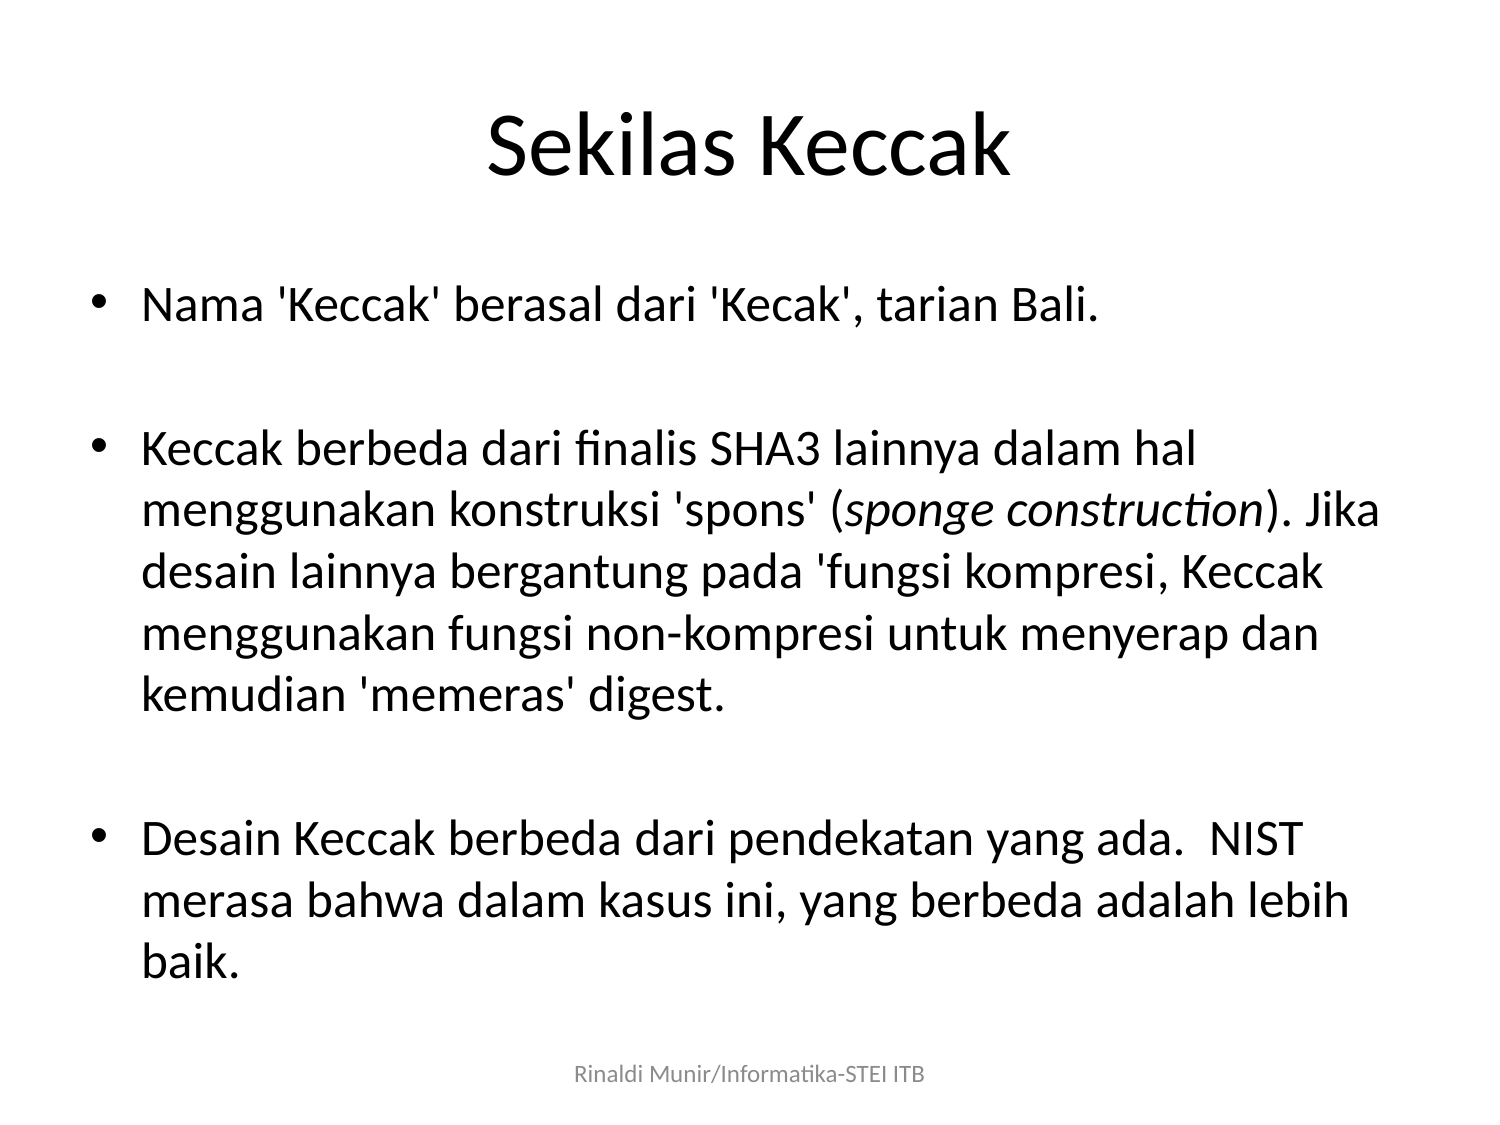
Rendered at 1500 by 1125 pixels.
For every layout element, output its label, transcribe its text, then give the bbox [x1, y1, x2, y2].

footer Rinaldi Munir/Informatika-STEI ITB [512, 1042, 988, 1103]
list Nama 'Keccak' berasal dari 'Kecak', tarian Bali. Keccak berbeda dari finalis SHA3 lainnya dalam hal menggunakan konstruksi 'spons' (sponge construction). Jika desain lainnya bergantung pada 'fungsi kompresi, Keccak menggunakan fungsi non-kompresi untuk menyerap dan kemudian 'memeras' digest. Desain Keccak berbeda dari pendekatan yang ada. NIST merasa bahwa dalam kasus ini, yang berbeda adalah lebih baik. [75, 262, 1425, 1005]
title Sekilas Keccak [75, 45, 1425, 233]
